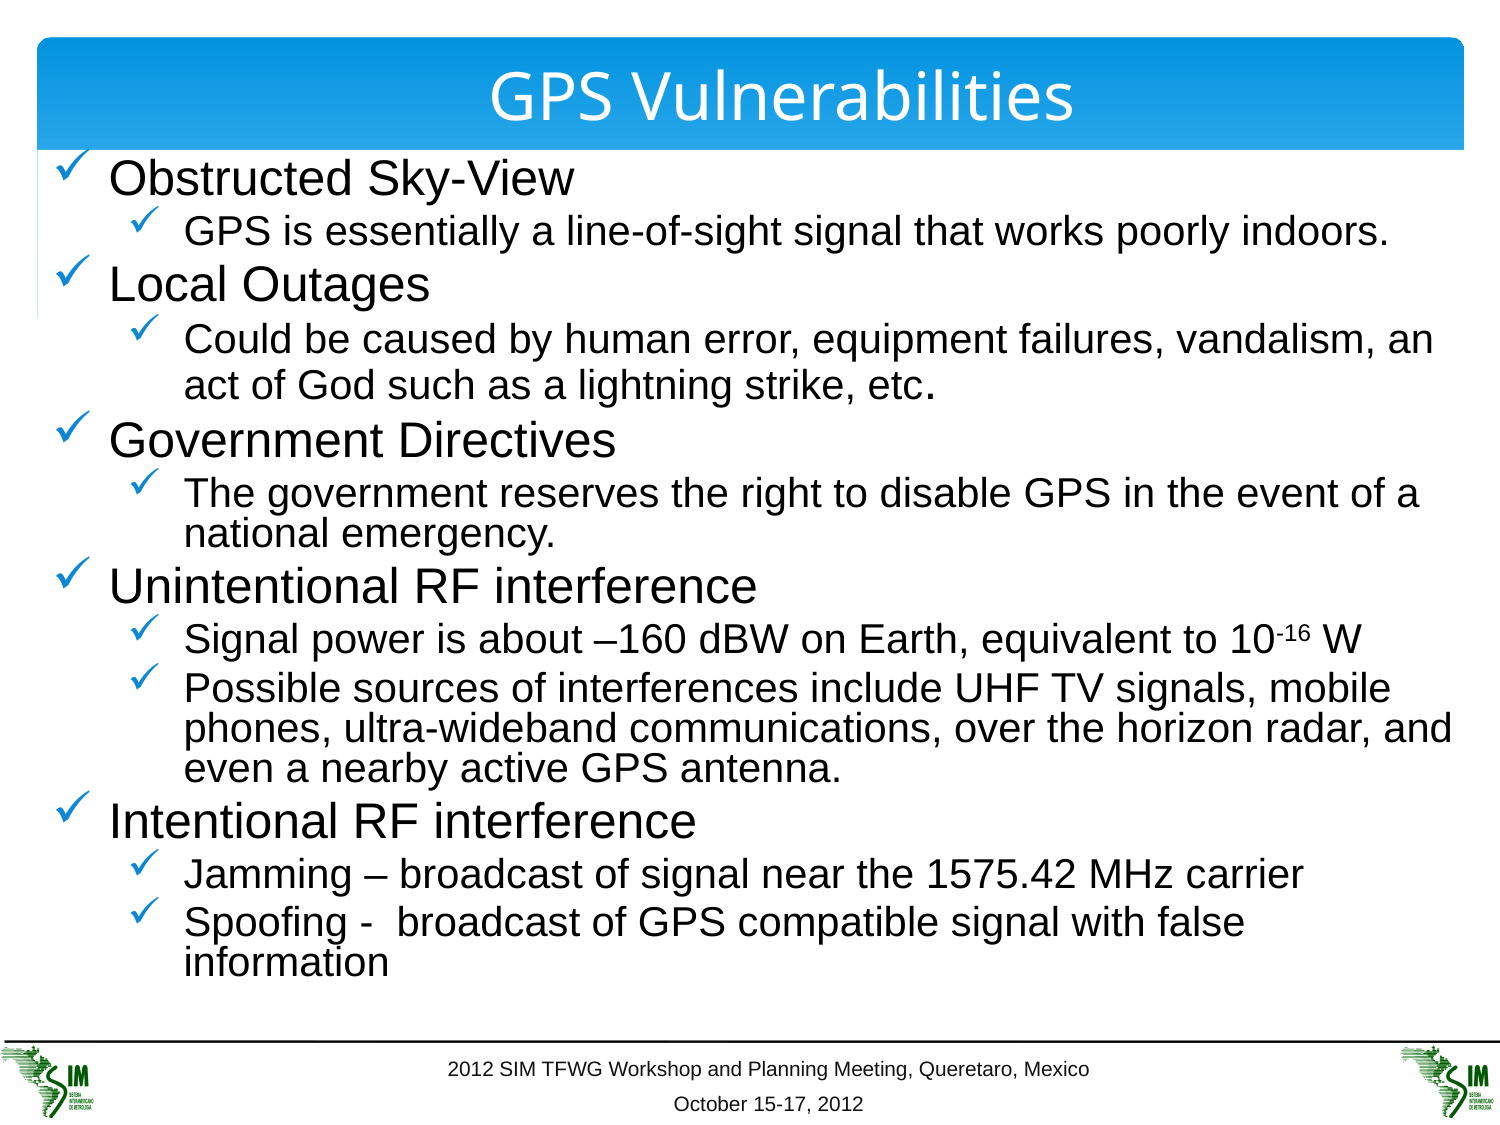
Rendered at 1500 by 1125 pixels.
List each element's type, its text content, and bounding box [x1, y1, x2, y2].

picture [1400, 1044, 1500, 1125]
picture [0, 1044, 100, 1125]
title GPS Vulnerabilities [150, 37, 1416, 150]
text_box Obstructed Sky-View GPS is essentially a line-of-sight signal that works poorly indoors. Local Outages Could be caused by human error, equipment failures, vandalism, an act of God such as a lightning strike, etc. Government Directives The government reserves the right to disable GPS in the event of a national emergency. Unintentional RF interference Signal power is about –160 dBW on Earth, equivalent to 10-16 W Possible sources of interferences include UHF TV signals, mobile phones, ultra-wideband communications, over the horizon radar, and even a nearby active GPS antenna. Intentional RF interference Jamming – broadcast of signal near the 1575.42 MHz carrier Spoofing - broadcast of GPS compatible signal with false information [37, 149, 1475, 893]
